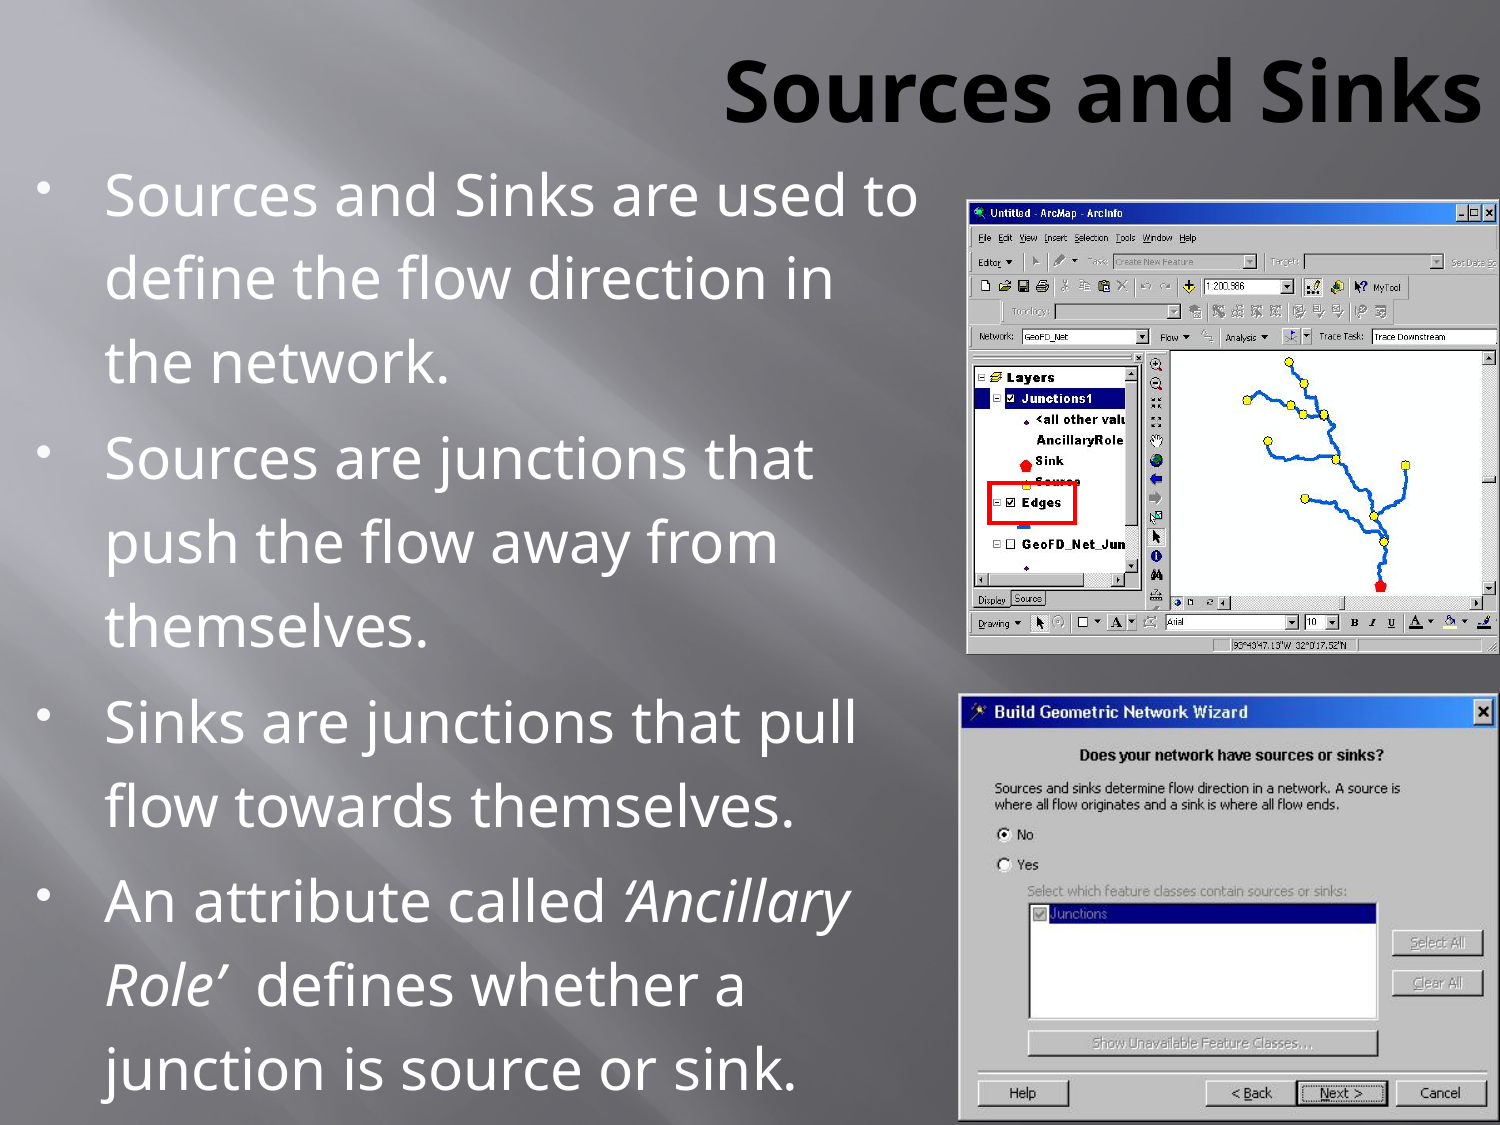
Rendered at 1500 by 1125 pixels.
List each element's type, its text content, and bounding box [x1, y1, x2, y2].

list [958, 693, 1500, 1122]
title Sources and Sinks [225, 0, 1500, 147]
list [965, 199, 1500, 655]
list Sources and Sinks are used to define the flow direction in the network. Sources are junctions that push the flow away from themselves. Sinks are junctions that pull flow towards themselves. An attribute called ‘Ancillary Role’ defines whether a junction is source or sink. [0, 136, 941, 792]
